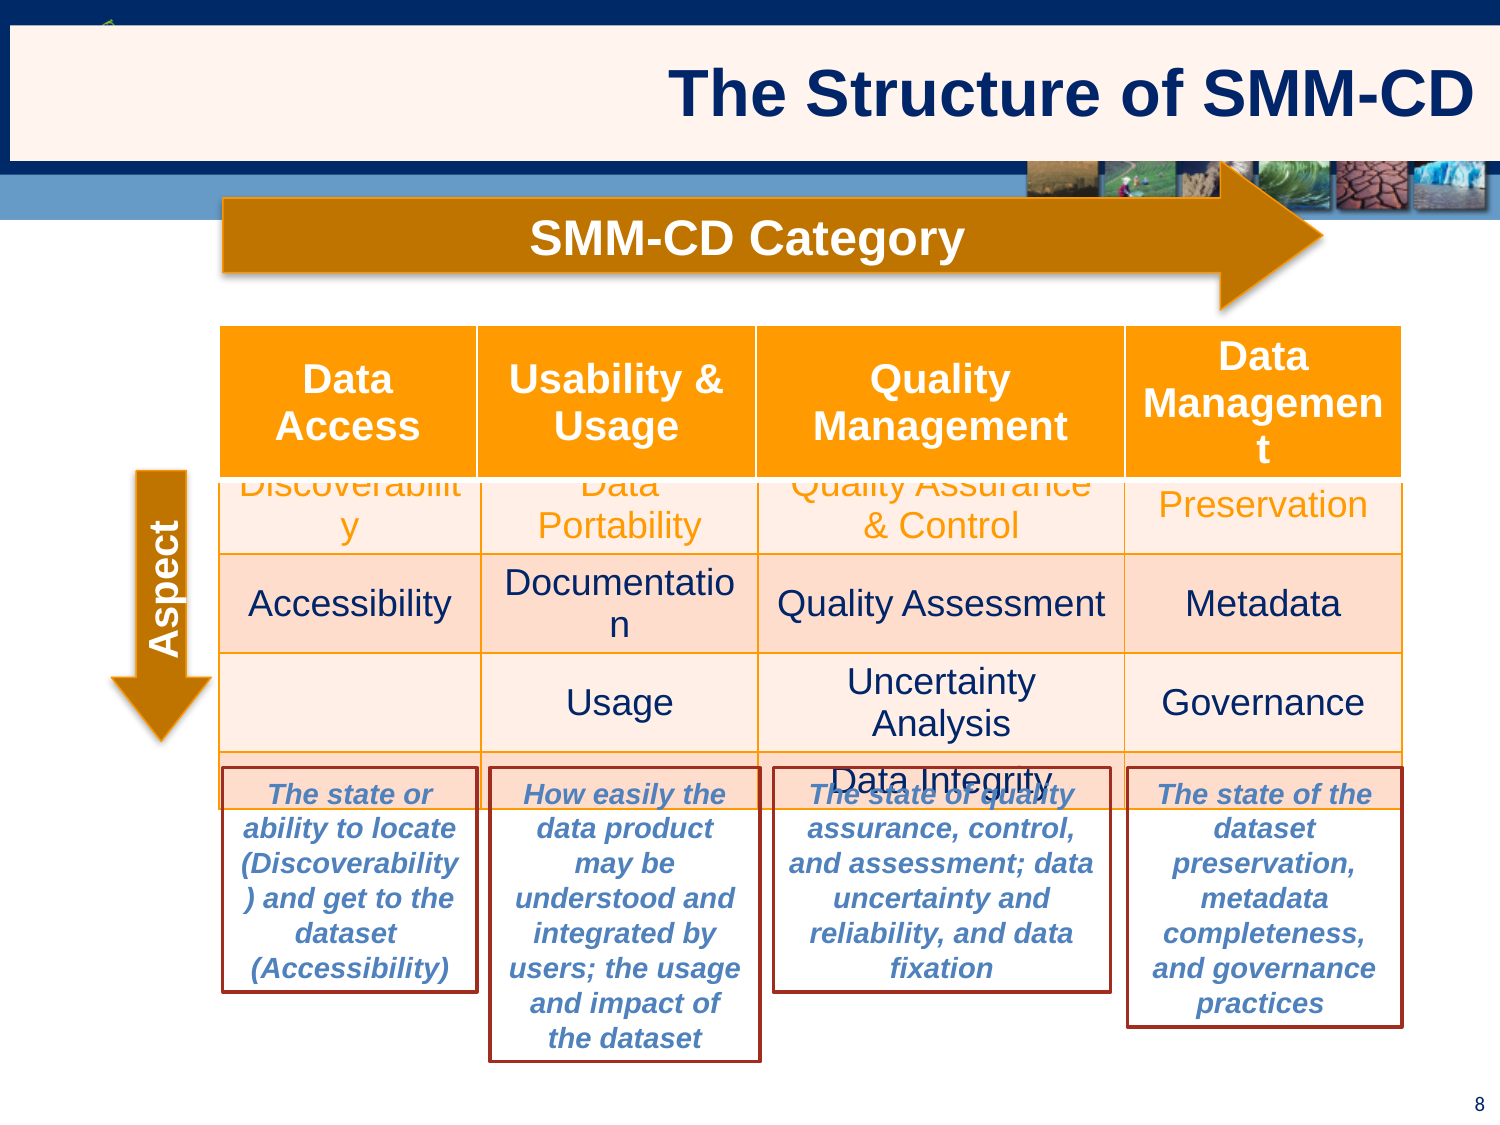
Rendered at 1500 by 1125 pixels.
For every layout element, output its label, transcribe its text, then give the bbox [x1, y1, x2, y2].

table_cell [220, 753, 480, 808]
table_cell [482, 753, 757, 808]
table_cell Data Integrity [759, 753, 1124, 808]
table_cell Metadata [1125, 555, 1401, 652]
picture [1225, 162, 1500, 220]
table_cell Governance [1125, 654, 1401, 751]
table_cell Usage [482, 654, 757, 751]
table_header Data Access [220, 326, 476, 477]
text_box How easily the data product may be understood and integrated by users; the usage and impact of the dataset [490, 767, 760, 1062]
table_cell Documentation [482, 555, 757, 652]
text_box The state of quality assurance, control, and assessment; data uncertainty and reliability, and data fixation [773, 767, 1111, 993]
table_header Quality Assurance & Control [759, 483, 1124, 553]
slide_number 8 [1187, 1082, 1500, 1125]
table_header Data Management [1126, 326, 1401, 477]
text_box The state or ability to locate (Discoverability) and get to the dataset (Accessibility) [222, 767, 477, 993]
table_cell Uncertainty Analysis [759, 654, 1124, 751]
table_header Quality Management [757, 326, 1124, 477]
table_cell Accessibility [220, 555, 480, 652]
text_box Aspect [110, 469, 212, 743]
text_box The state of the dataset preservation, metadata completeness, and governance practices [1127, 767, 1402, 1027]
table_header Usability & Usage [478, 326, 755, 477]
table_header Data Portability [482, 483, 757, 553]
picture [0, 0, 1500, 220]
text_box SMM-CD Category [222, 162, 1324, 311]
table_cell [220, 654, 480, 751]
title The Structure of SMM-CD [9, 25, 1500, 162]
table_cell Quality Assessment [759, 555, 1124, 652]
table_header Discoverability [220, 483, 480, 553]
table_header Preservation [1125, 483, 1401, 553]
table_cell [1125, 753, 1401, 808]
